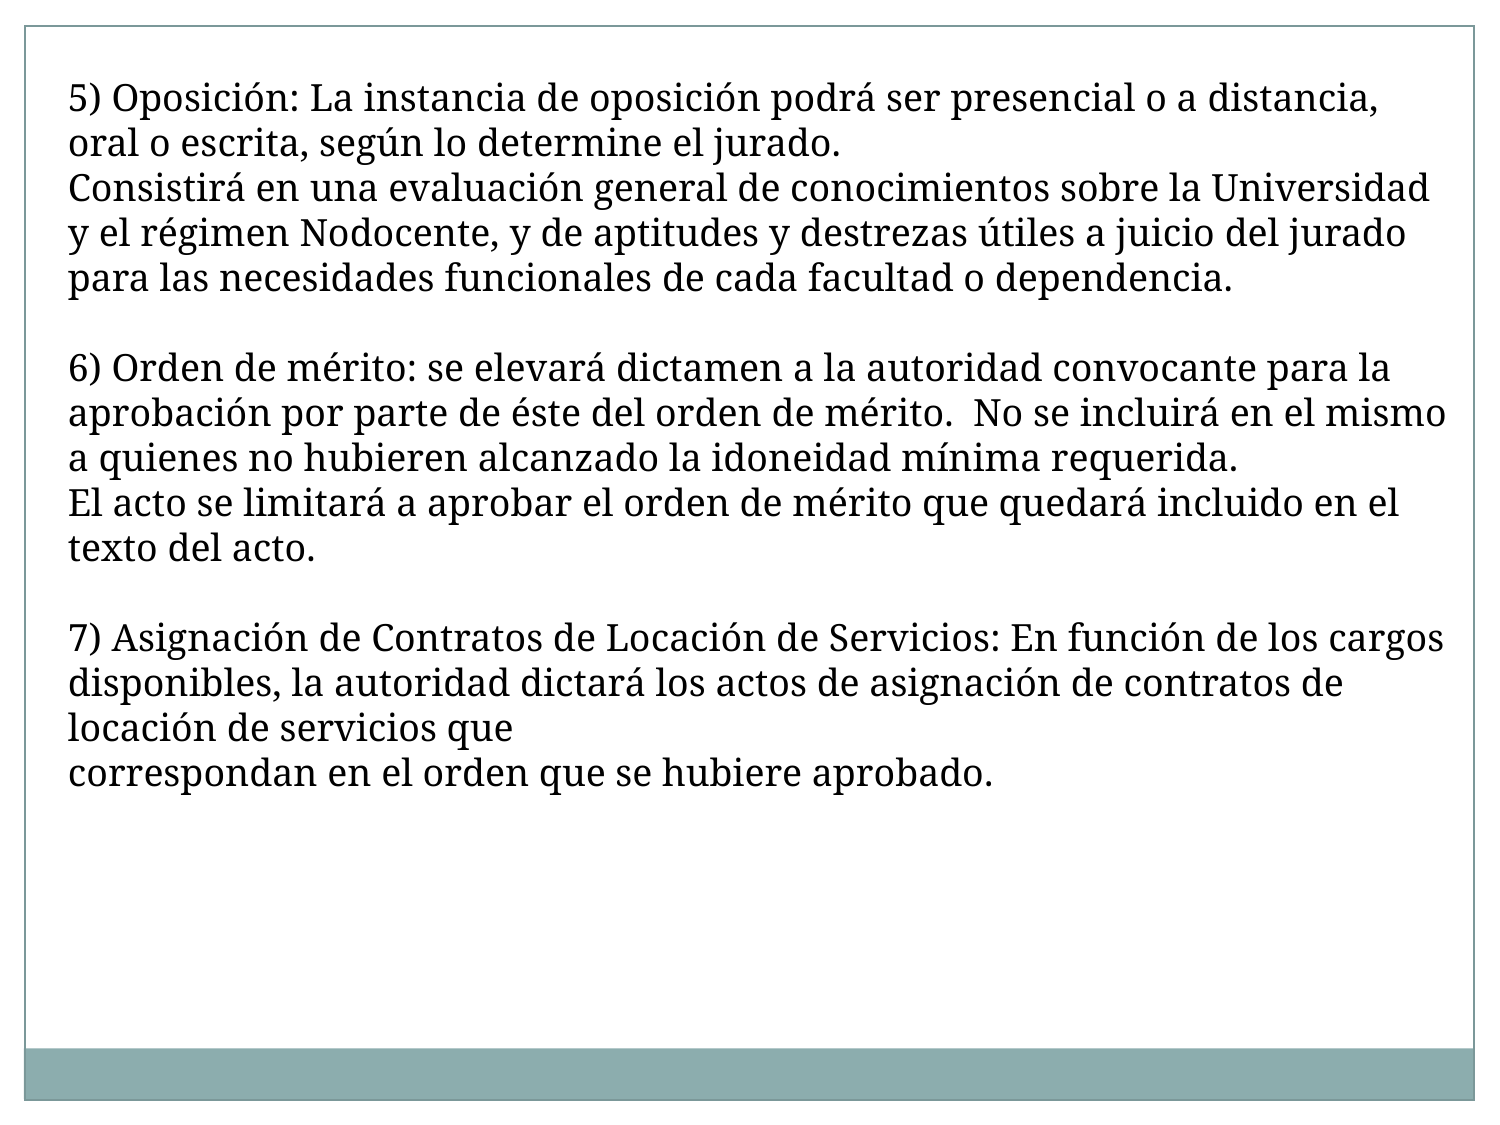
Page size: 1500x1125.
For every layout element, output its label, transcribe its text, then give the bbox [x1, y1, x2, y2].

text_box 5) Oposición: La instancia de oposición podrá ser presencial o a distancia, oral o escrita, según lo determine el jurado. Consistirá en una evaluación general de conocimientos sobre la Universidad y el régimen Nodocente, y de aptitudes y destrezas útiles a juicio del jurado para las necesidades funcionales de cada facultad o dependencia. 6) Orden de mérito: se elevará dictamen a la autoridad convocante para la aprobación por parte de éste del orden de mérito. No se incluirá en el mismo a quienes no hubieren alcanzado la idoneidad mínima requerida. El acto se limitará a aprobar el orden de mérito que quedará incluido en el texto del acto. 7) Asignación de Contratos de Locación de Servicios: En función de los cargos disponibles, la autoridad dictará los actos de asignación de contratos de locación de servicios que correspondan en el orden que se hubiere aprobado. [53, 66, 1471, 802]
